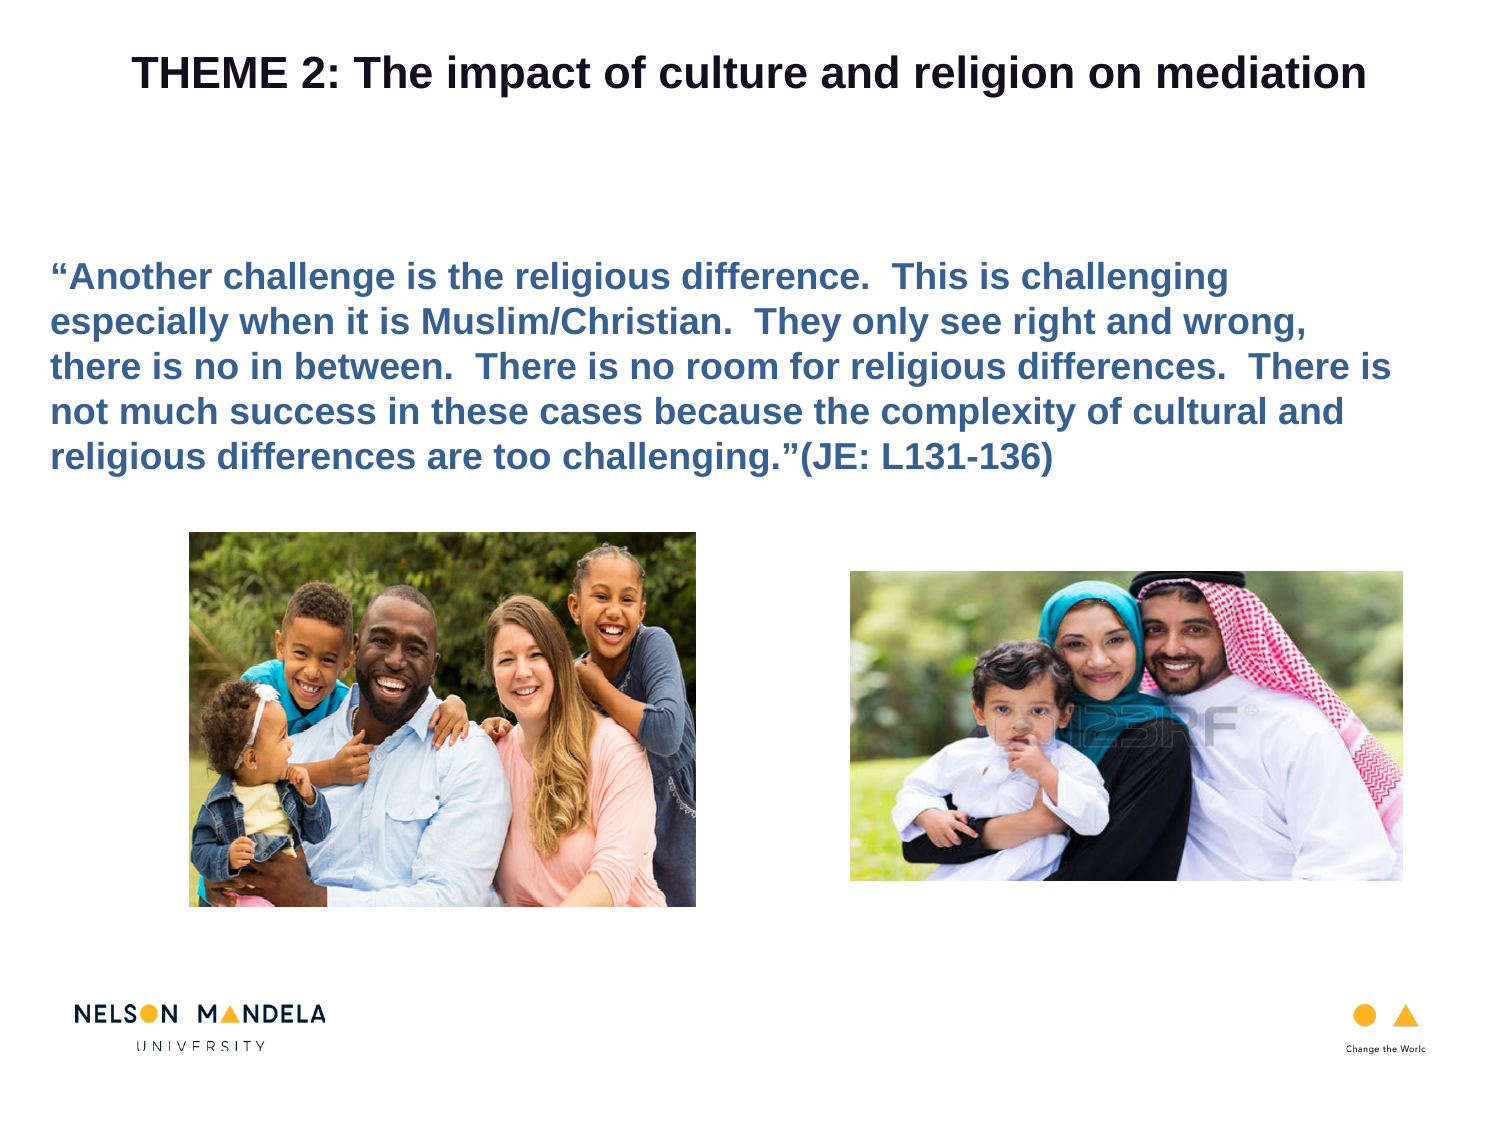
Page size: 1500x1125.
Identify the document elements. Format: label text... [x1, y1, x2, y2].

picture [849, 571, 1403, 881]
text_box “Another challenge is the religious difference. This is challenging especially when it is Muslim/Christian. They only see right and wrong, there is no in between. There is no room for religious differences. There is not much success in these cases because the complexity of cultural and religious differences are too challenging.”(JE: L131-136) [35, 154, 1425, 978]
picture [189, 532, 696, 907]
text_box THEME 2: The impact of culture and religion on mediation [74, 36, 1425, 117]
